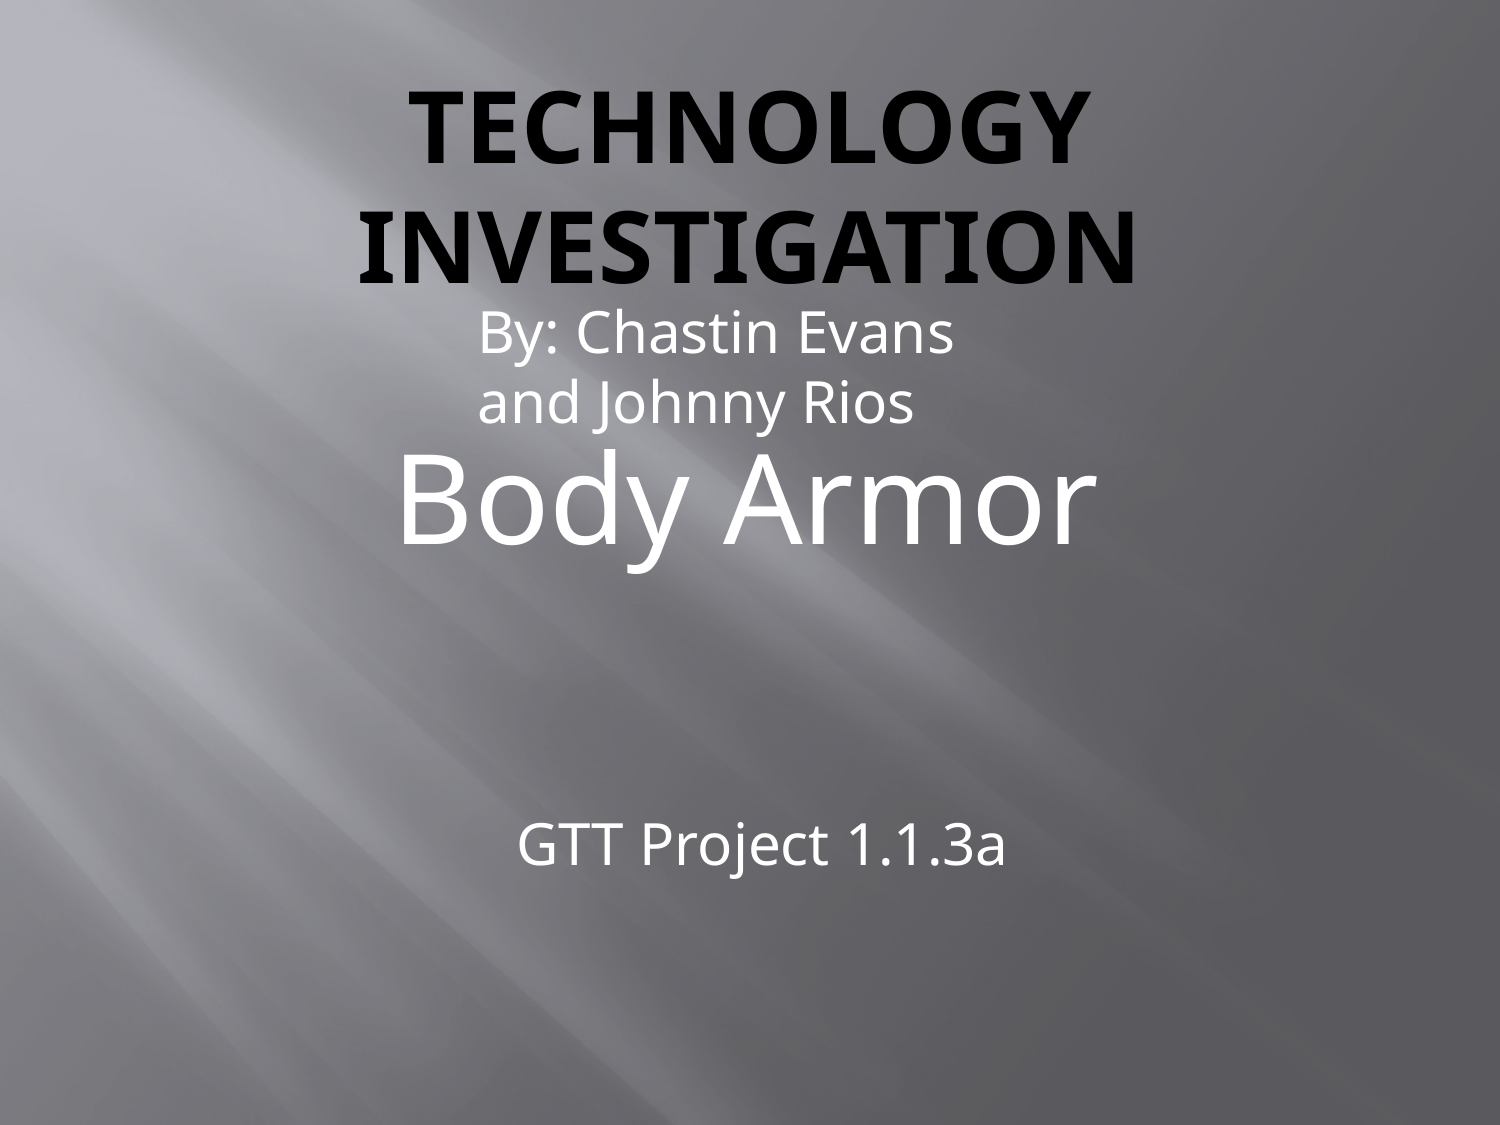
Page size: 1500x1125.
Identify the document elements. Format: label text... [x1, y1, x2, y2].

title Technology Investigation [112, 62, 1388, 304]
text_box Body Armor [124, 412, 1400, 578]
subtitle GTT Project 1.1.3a [237, 799, 1288, 1088]
text_box By: Chastin Evans and Johnny Rios [462, 287, 1038, 443]
